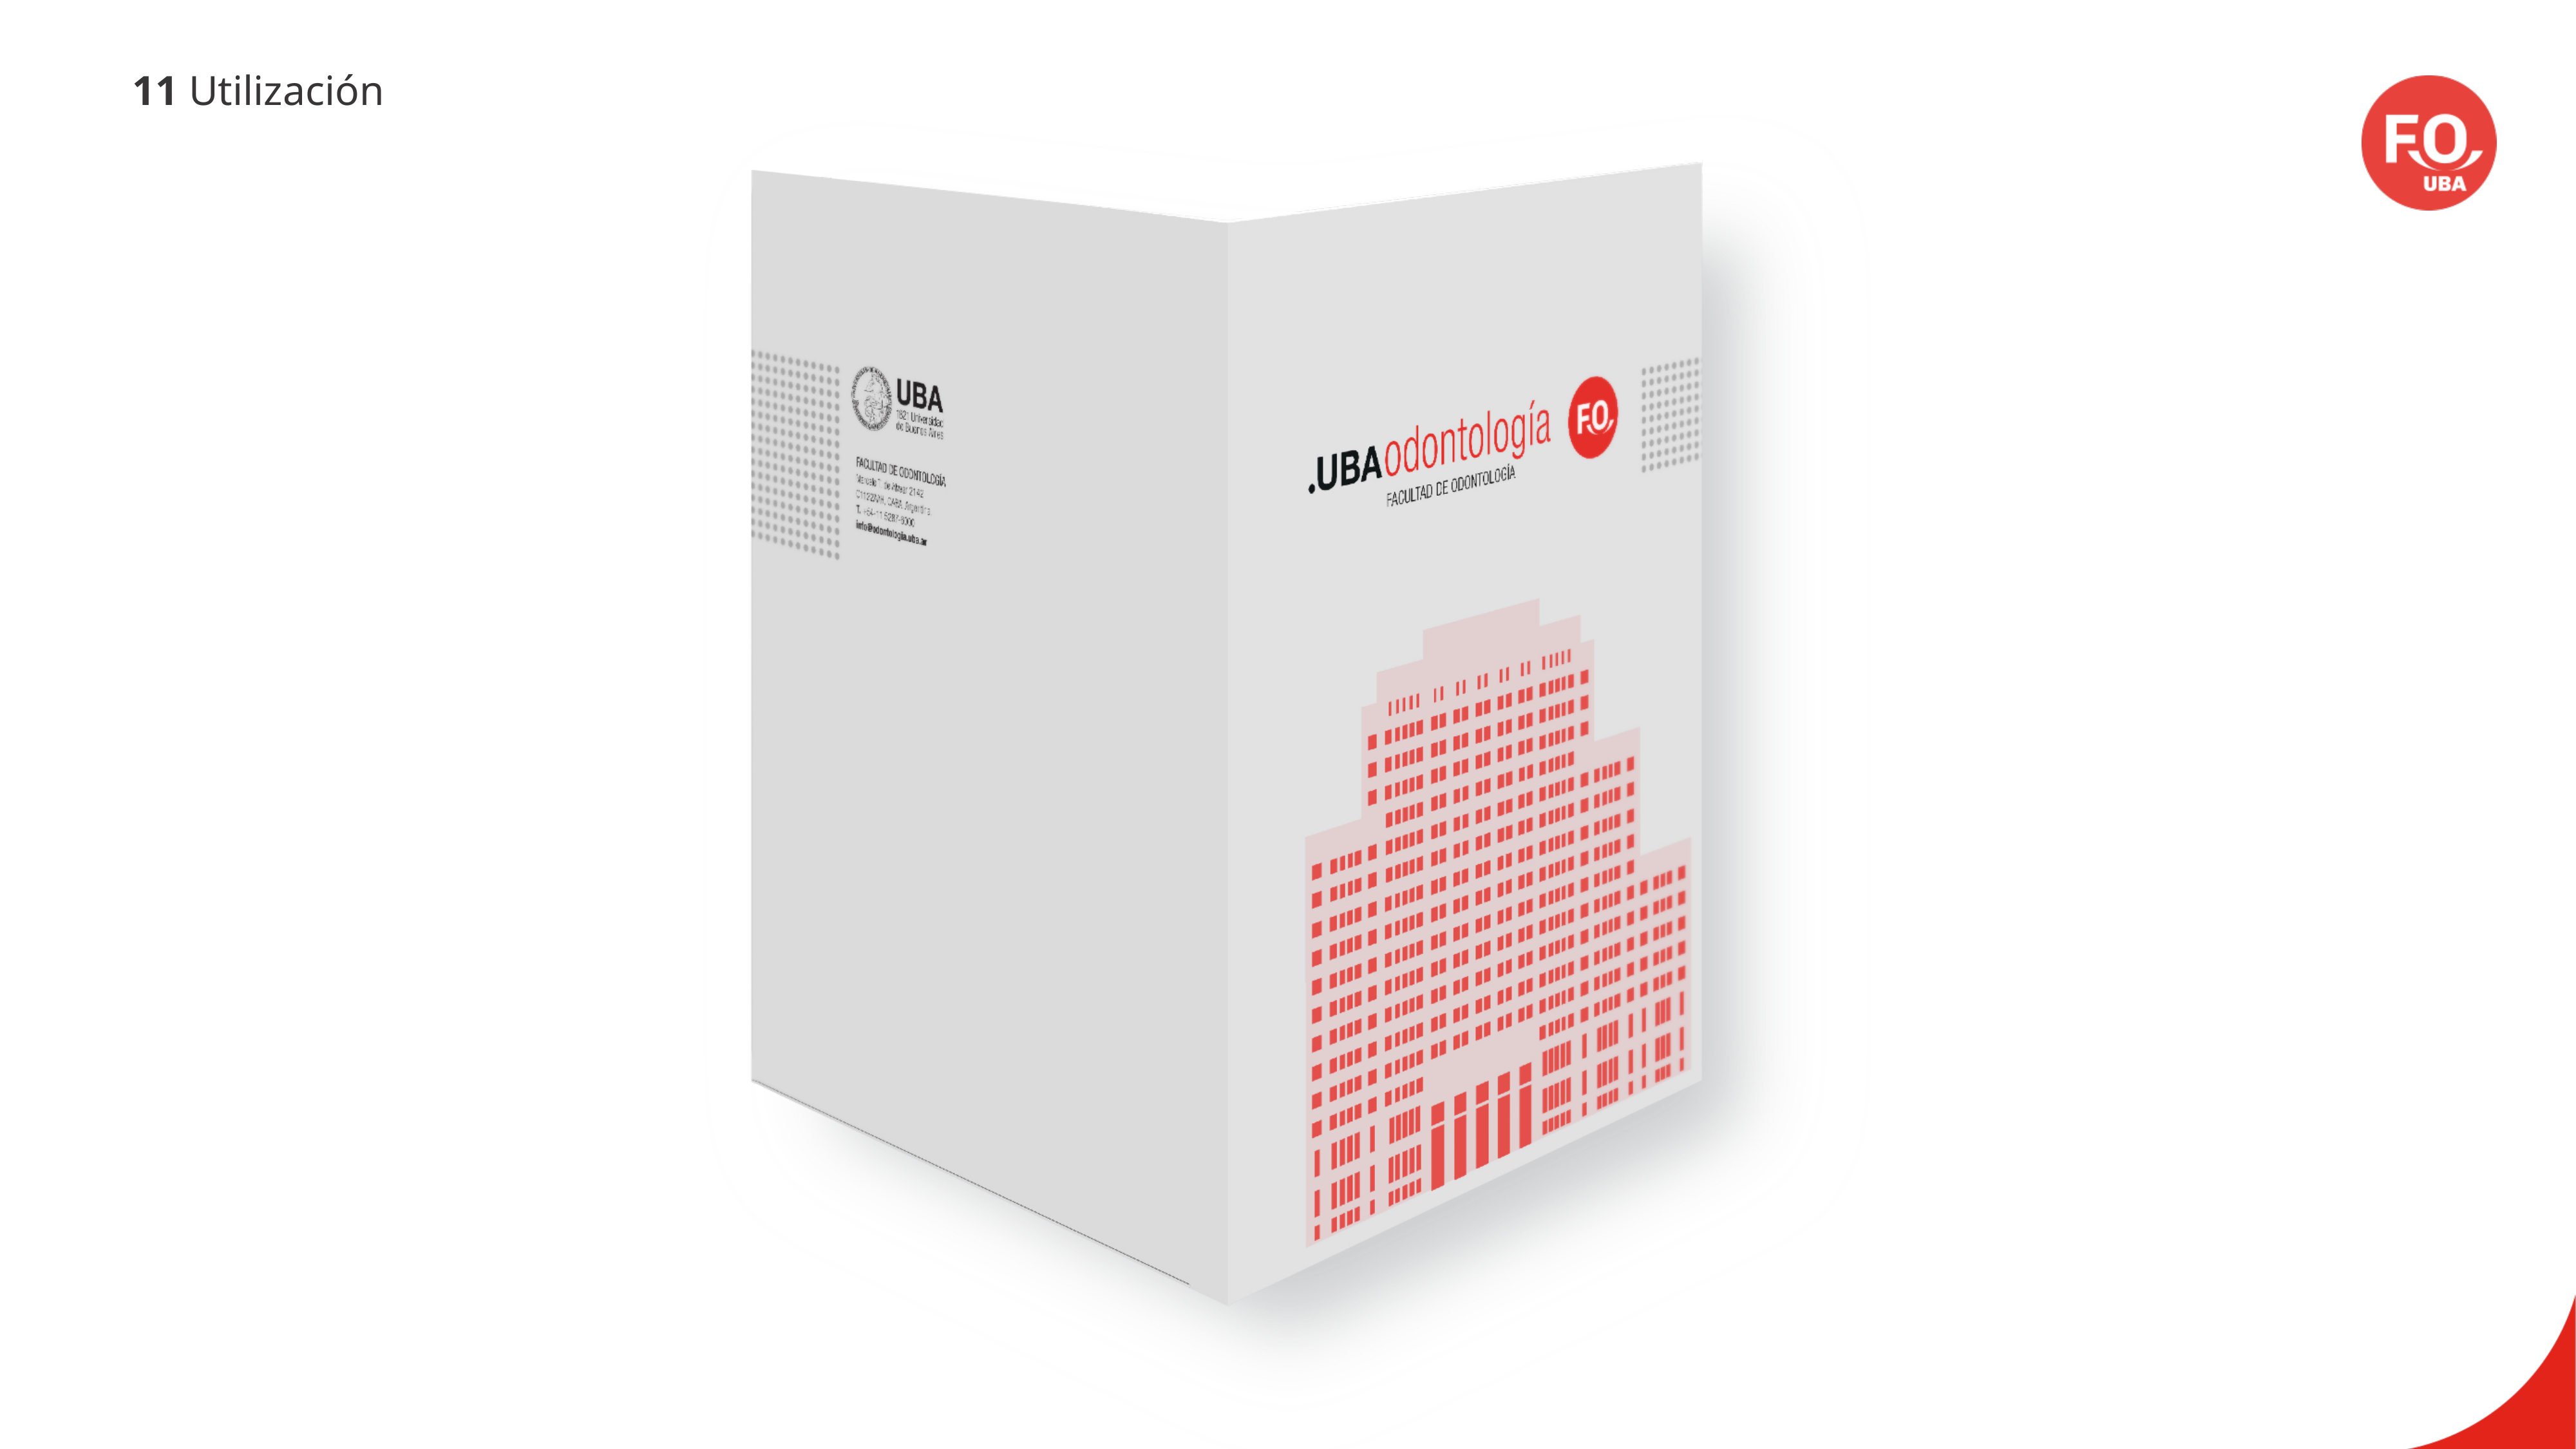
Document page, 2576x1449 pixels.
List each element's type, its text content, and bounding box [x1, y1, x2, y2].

picture [2362, 75, 2497, 211]
text_box 11 Utilización [124, 57, 393, 121]
picture [274, 71, 2576, 1449]
